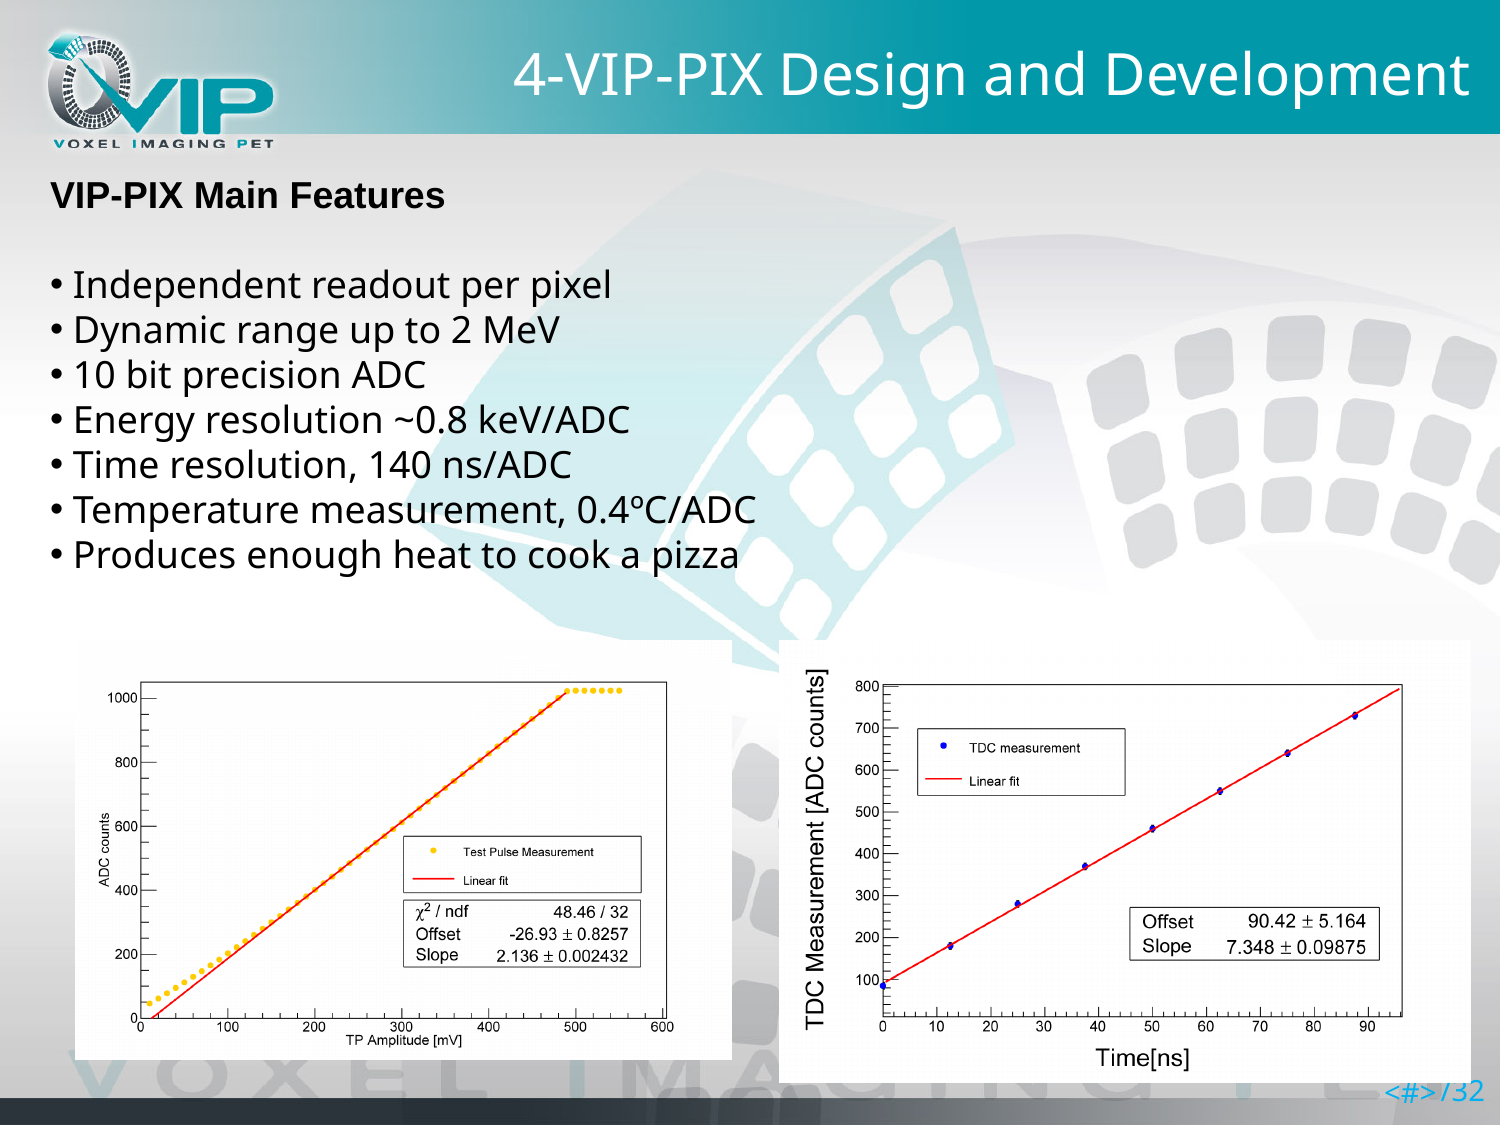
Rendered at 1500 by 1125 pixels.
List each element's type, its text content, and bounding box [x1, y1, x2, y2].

title 4-VIP-PIX Design and Development [135, 18, 1486, 126]
picture [0, 0, 1500, 1125]
text_box VIP-PIX Main Features Independent readout per pixel Dynamic range up to 2 MeV 10 bit precision ADC Energy resolution ~0.8 keV/ADC Time resolution, 140 ns/ADC Temperature measurement, 0.4ºC/ADC Produces enough heat to cook a pizza [35, 163, 1079, 584]
slide_number 26 [1101, 1091, 1452, 1125]
